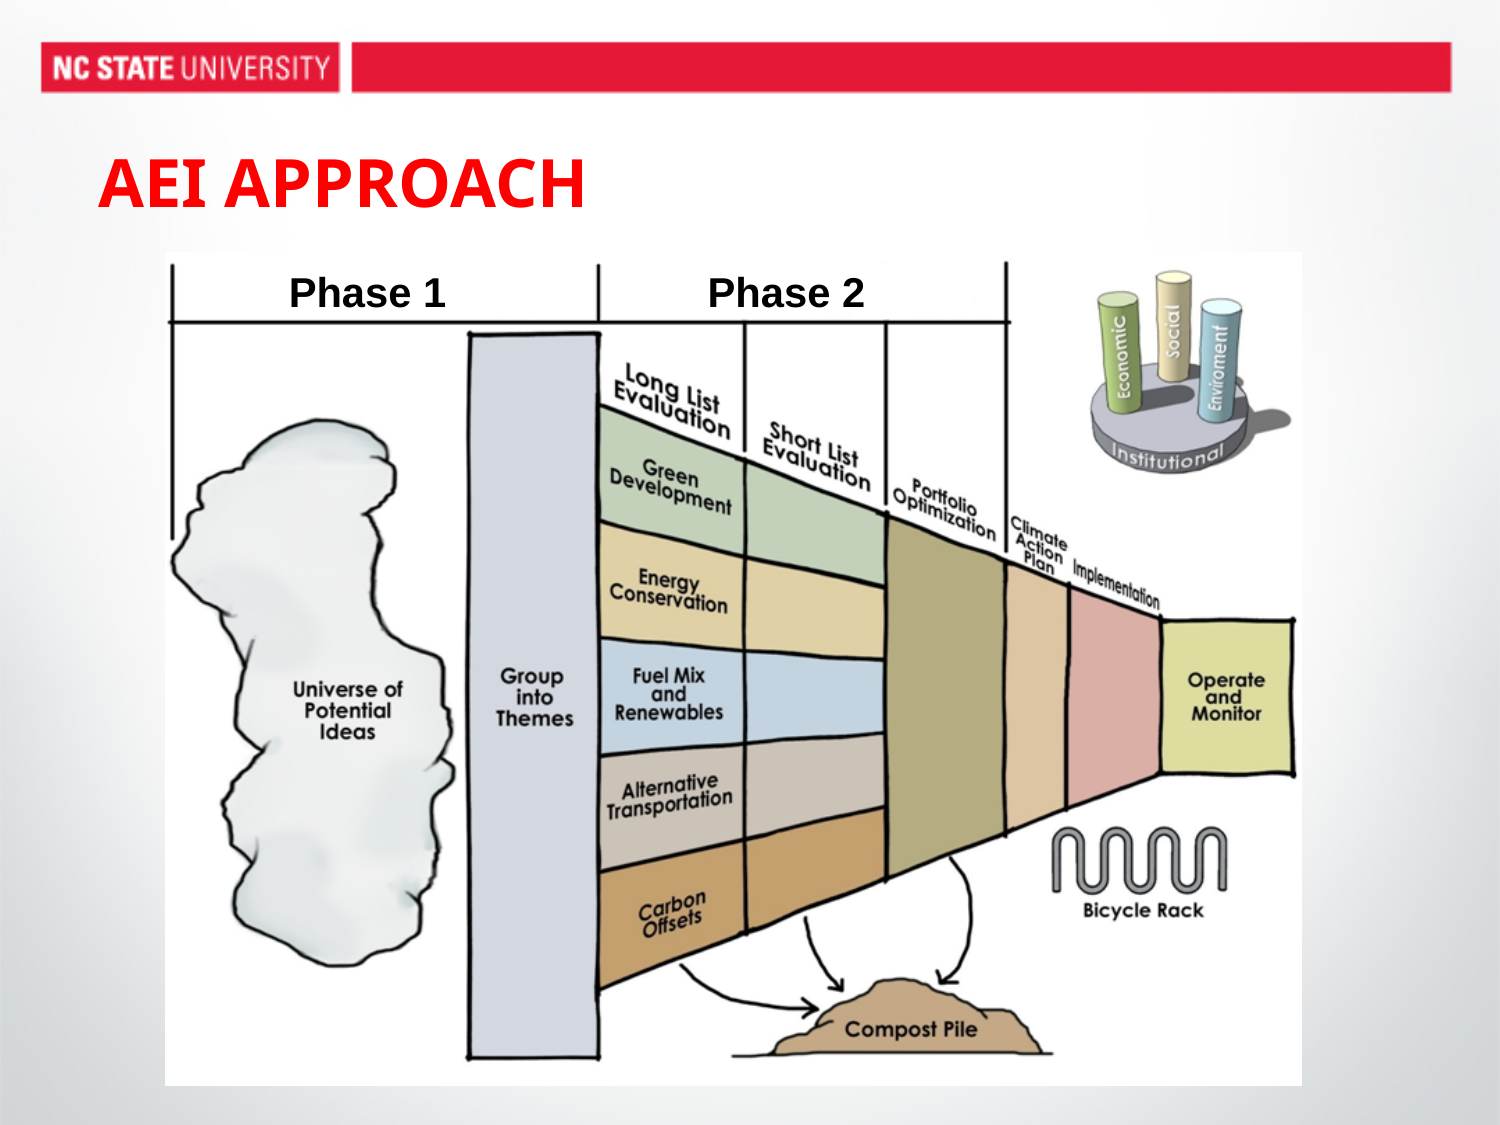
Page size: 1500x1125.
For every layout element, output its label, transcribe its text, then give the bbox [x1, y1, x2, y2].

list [165, 252, 1303, 1086]
title AEI APPROACH [82, 117, 1084, 244]
picture [0, 0, 1500, 1125]
